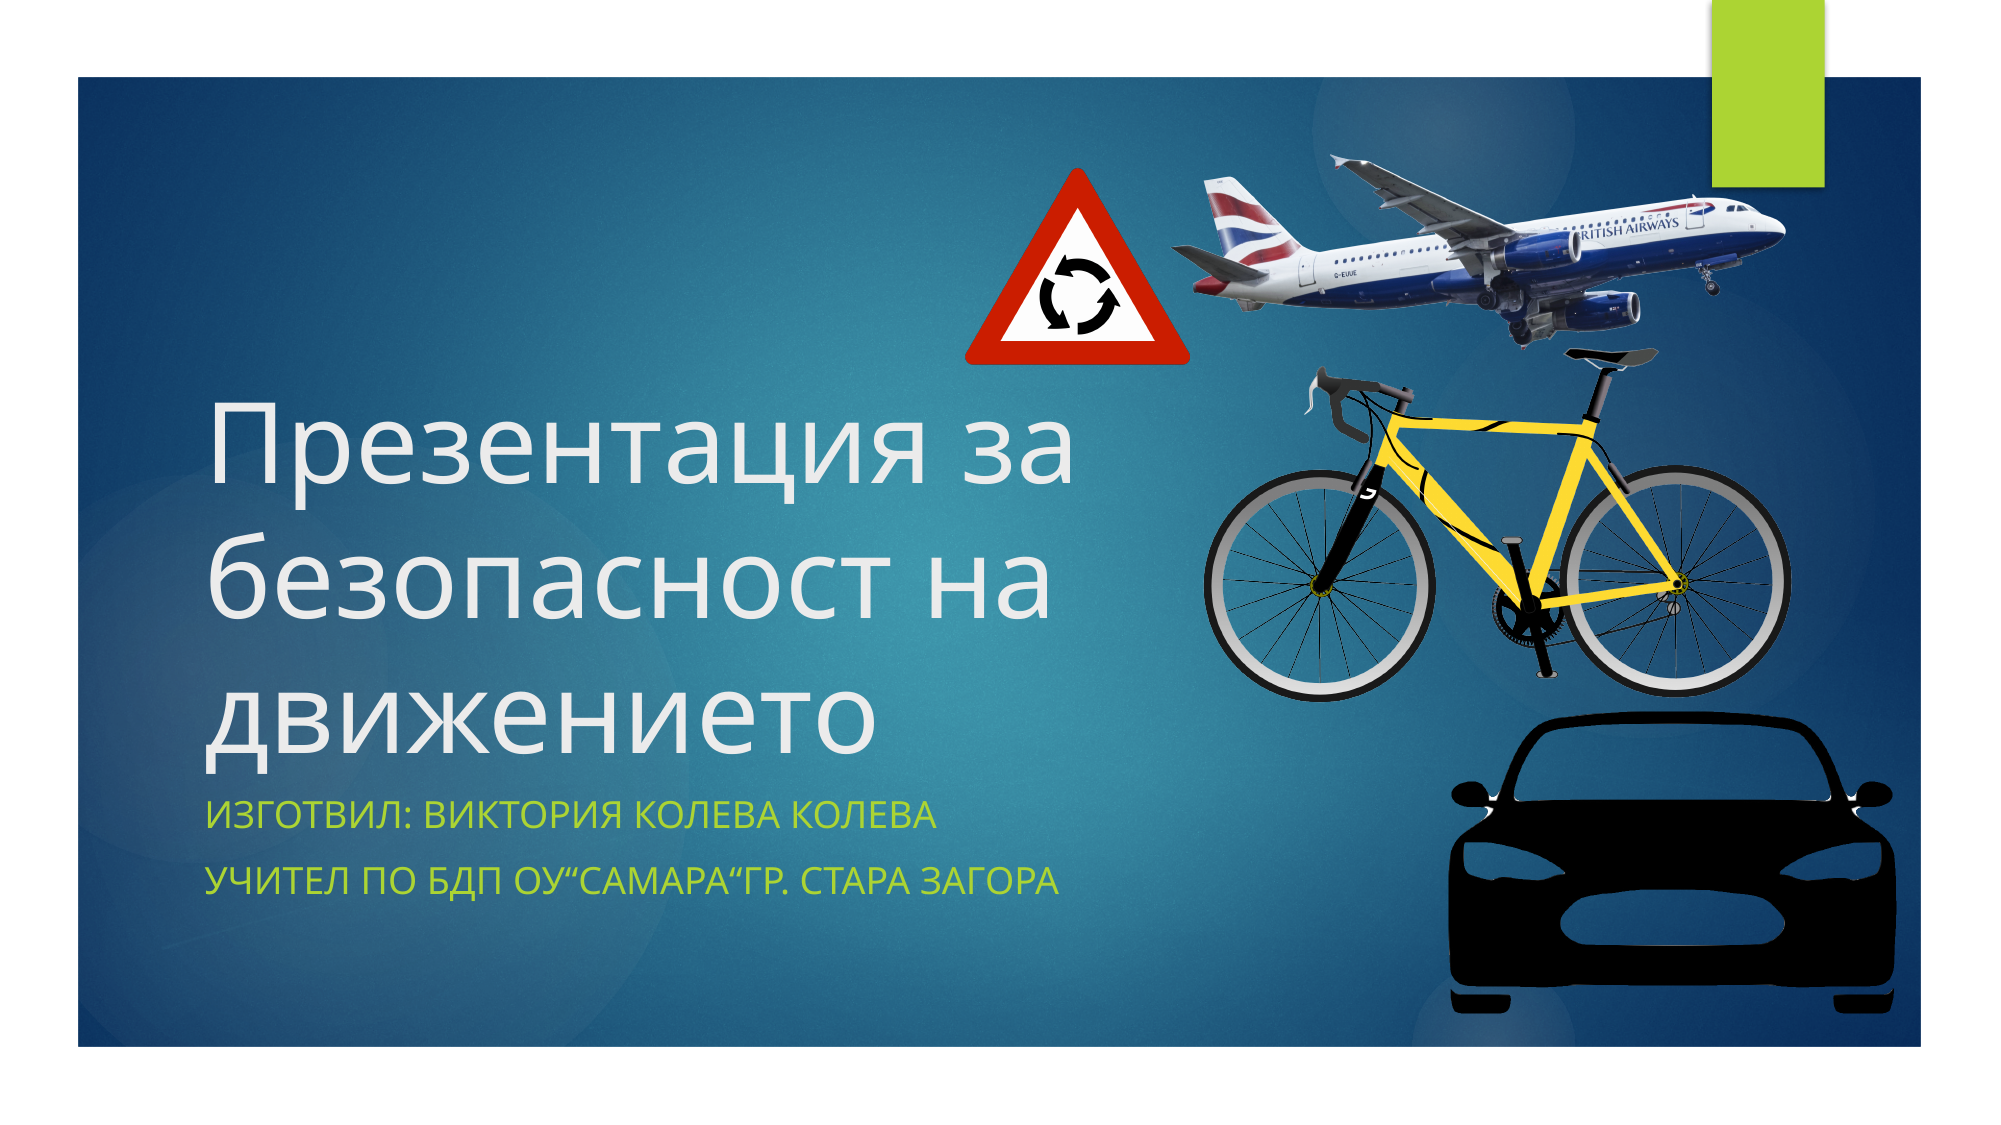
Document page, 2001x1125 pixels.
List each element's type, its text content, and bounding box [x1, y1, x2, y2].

picture [965, 1, 1915, 1094]
subtitle ИЗГОТВИЛ: Виктория Колева Колева Учител по бдп оу“самара“ГР. стара загора [189, 783, 1429, 925]
title Презентация за безопасност на движението [189, 344, 1429, 783]
